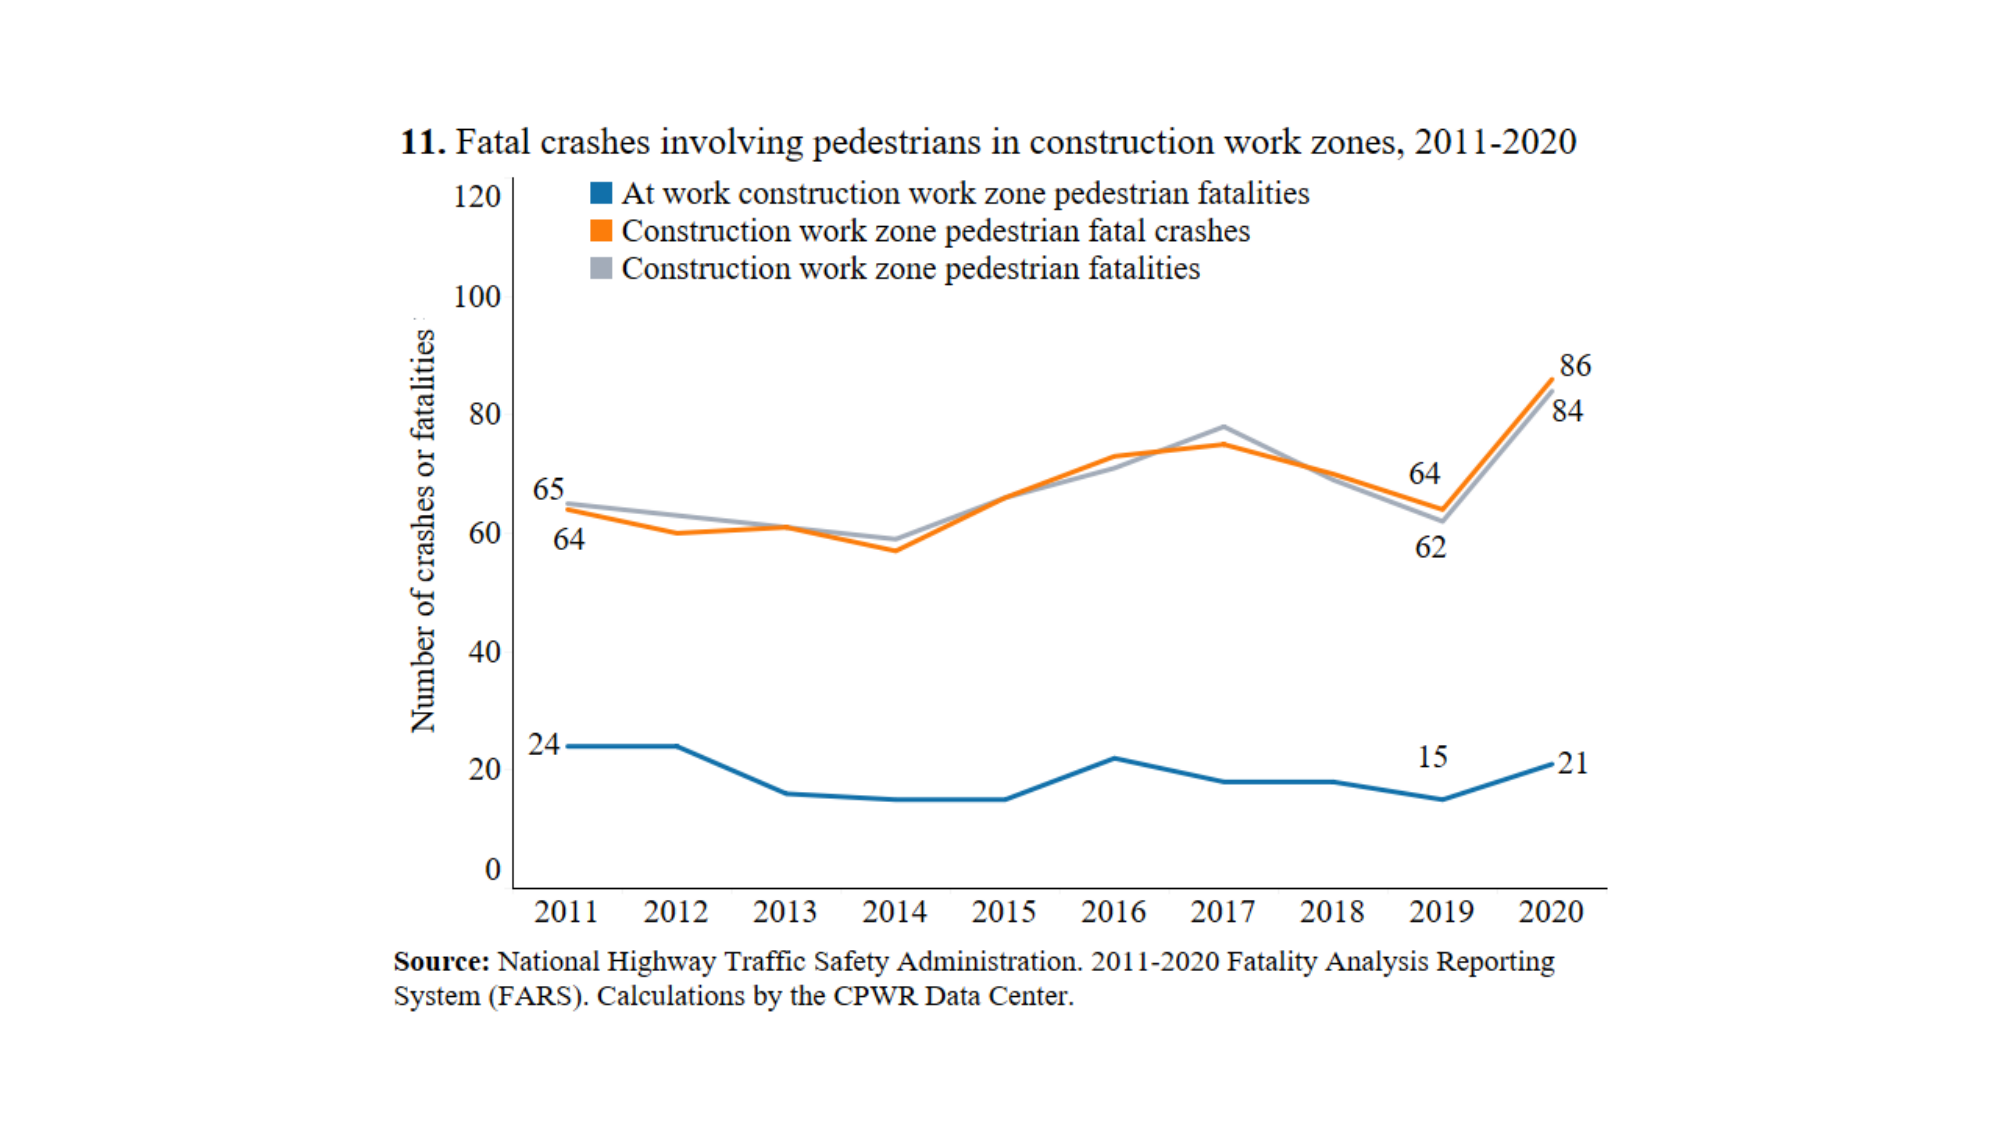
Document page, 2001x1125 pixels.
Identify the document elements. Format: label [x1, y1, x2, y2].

picture [374, 93, 1625, 1032]
